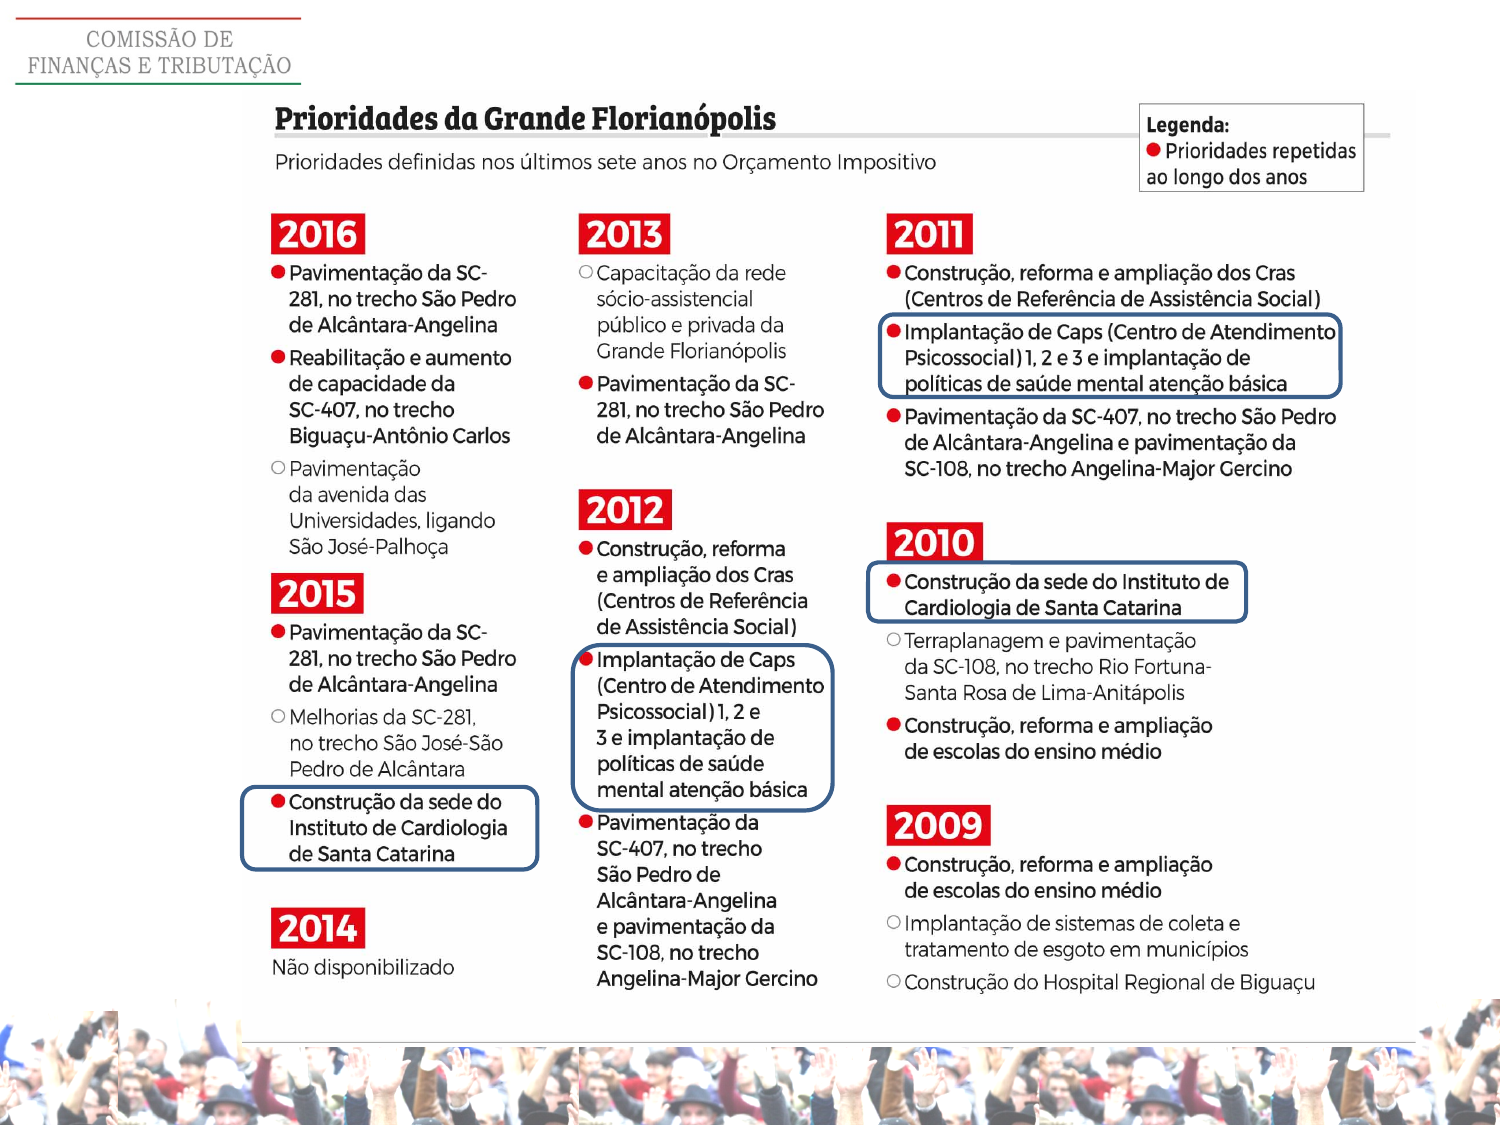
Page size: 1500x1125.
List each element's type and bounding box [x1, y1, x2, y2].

list [241, 89, 1416, 1047]
picture [0, 0, 302, 86]
